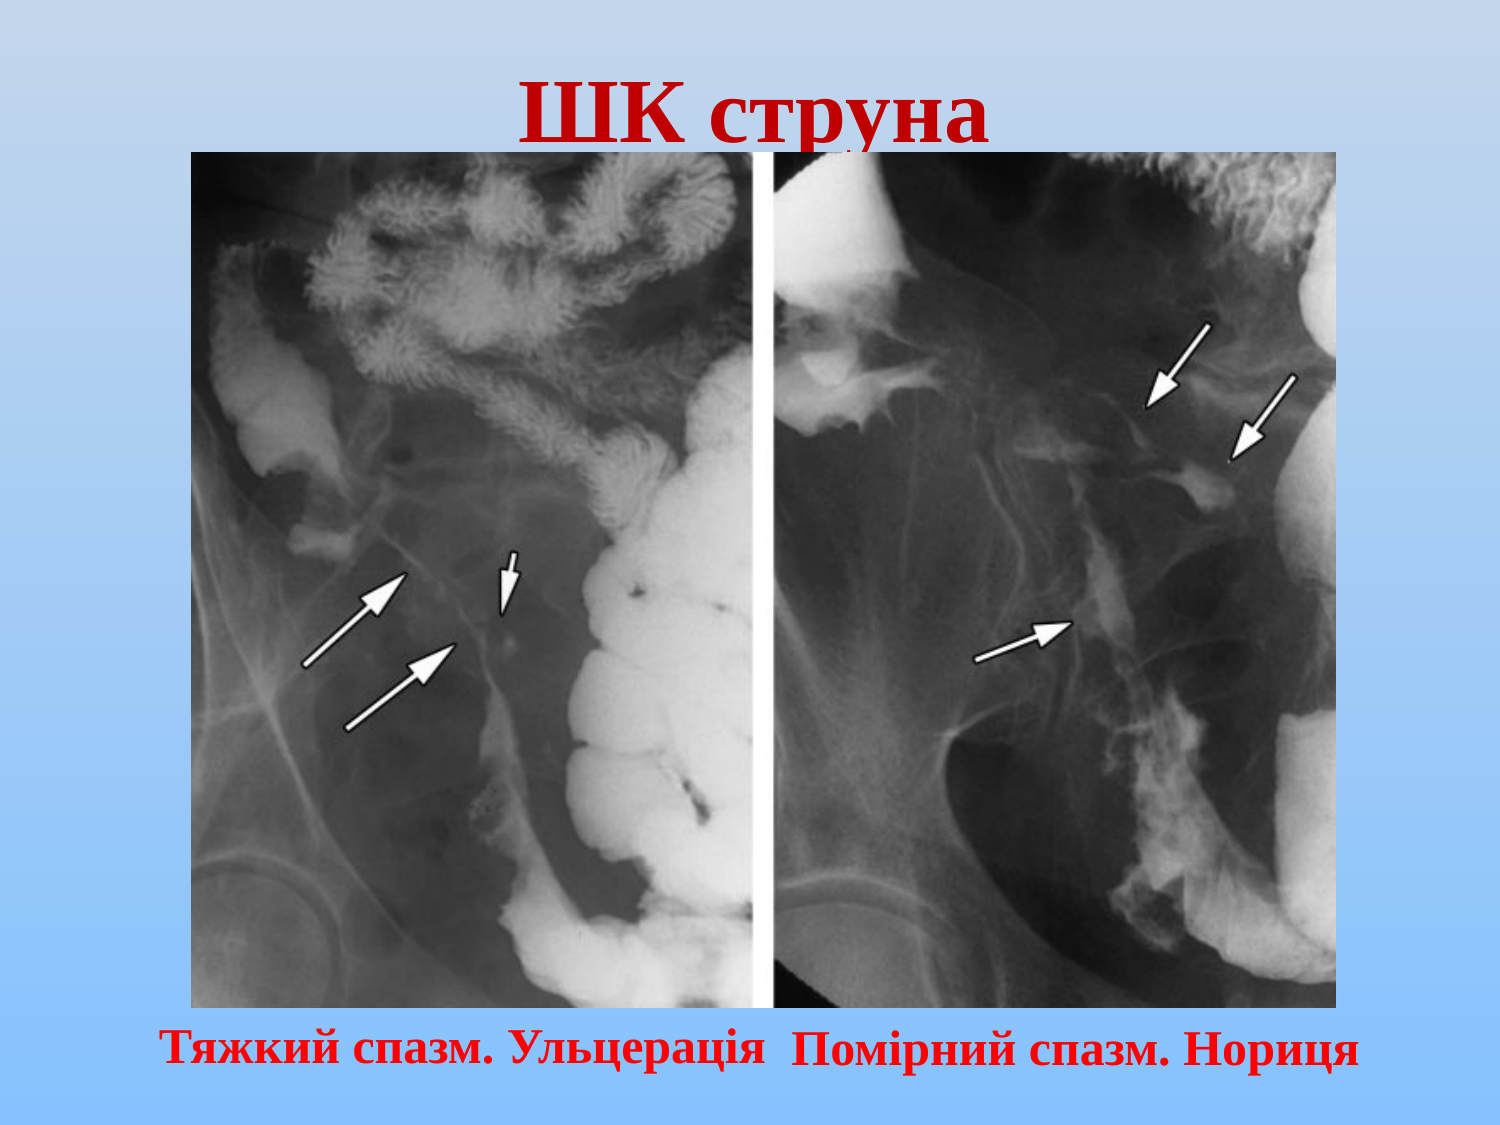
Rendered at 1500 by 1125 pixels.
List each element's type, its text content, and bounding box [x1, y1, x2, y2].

picture [191, 152, 1337, 1008]
text_box Тяжкий спазм. Ульцерація [144, 1006, 781, 1082]
text_box Помірний спазм. Нориця [776, 1007, 1375, 1083]
title ШК струна [116, 11, 1393, 200]
